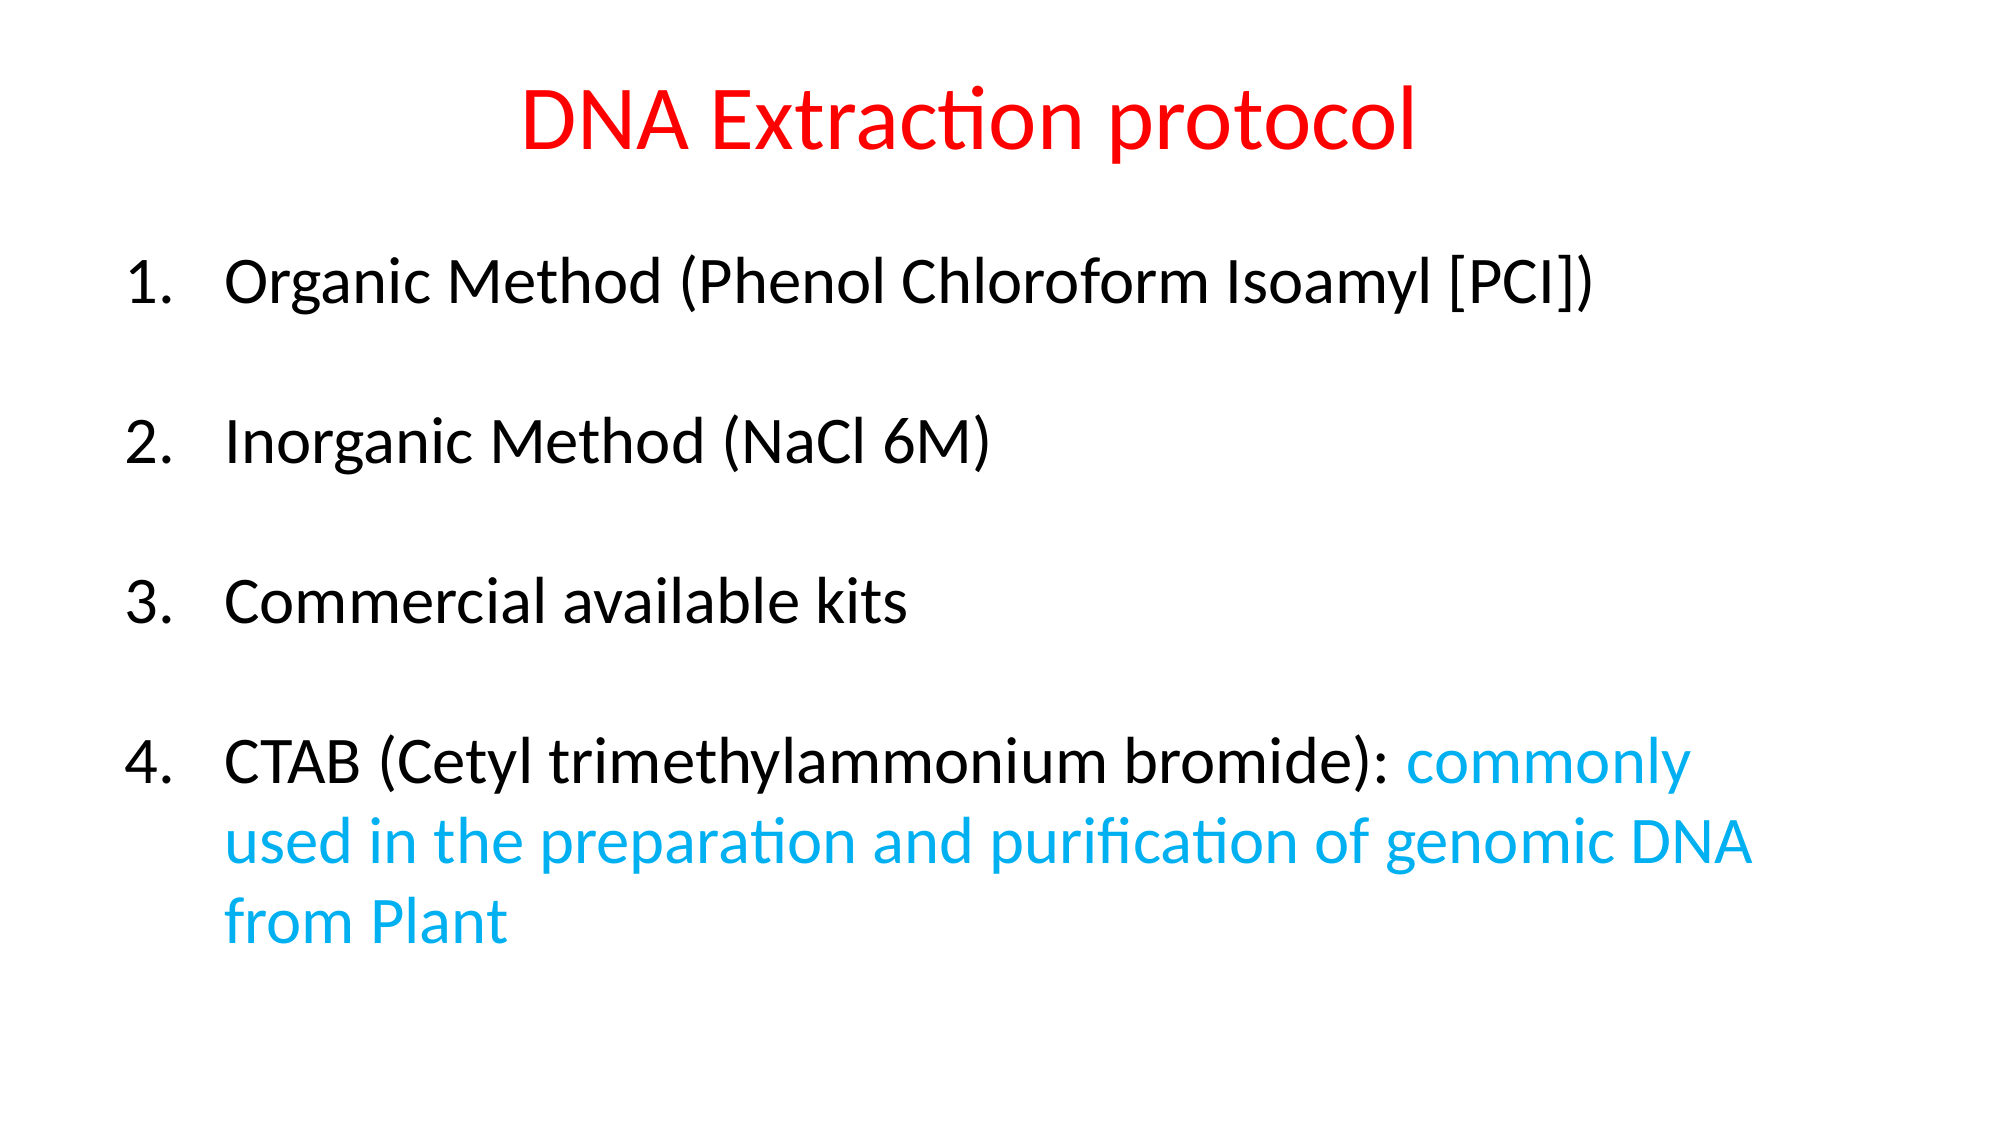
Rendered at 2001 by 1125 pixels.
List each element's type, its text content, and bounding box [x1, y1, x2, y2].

text_box DNA Extraction protocol [506, 50, 1435, 176]
text_box Organic Method (Phenol Chloroform Isoamyl [PCI]) Inorganic Method (NaCl 6M) Commercial available kits CTAB (Cetyl trimethylammonium bromide): commonly used in the preparation and purification of genomic DNA from Plant [109, 229, 1832, 964]
